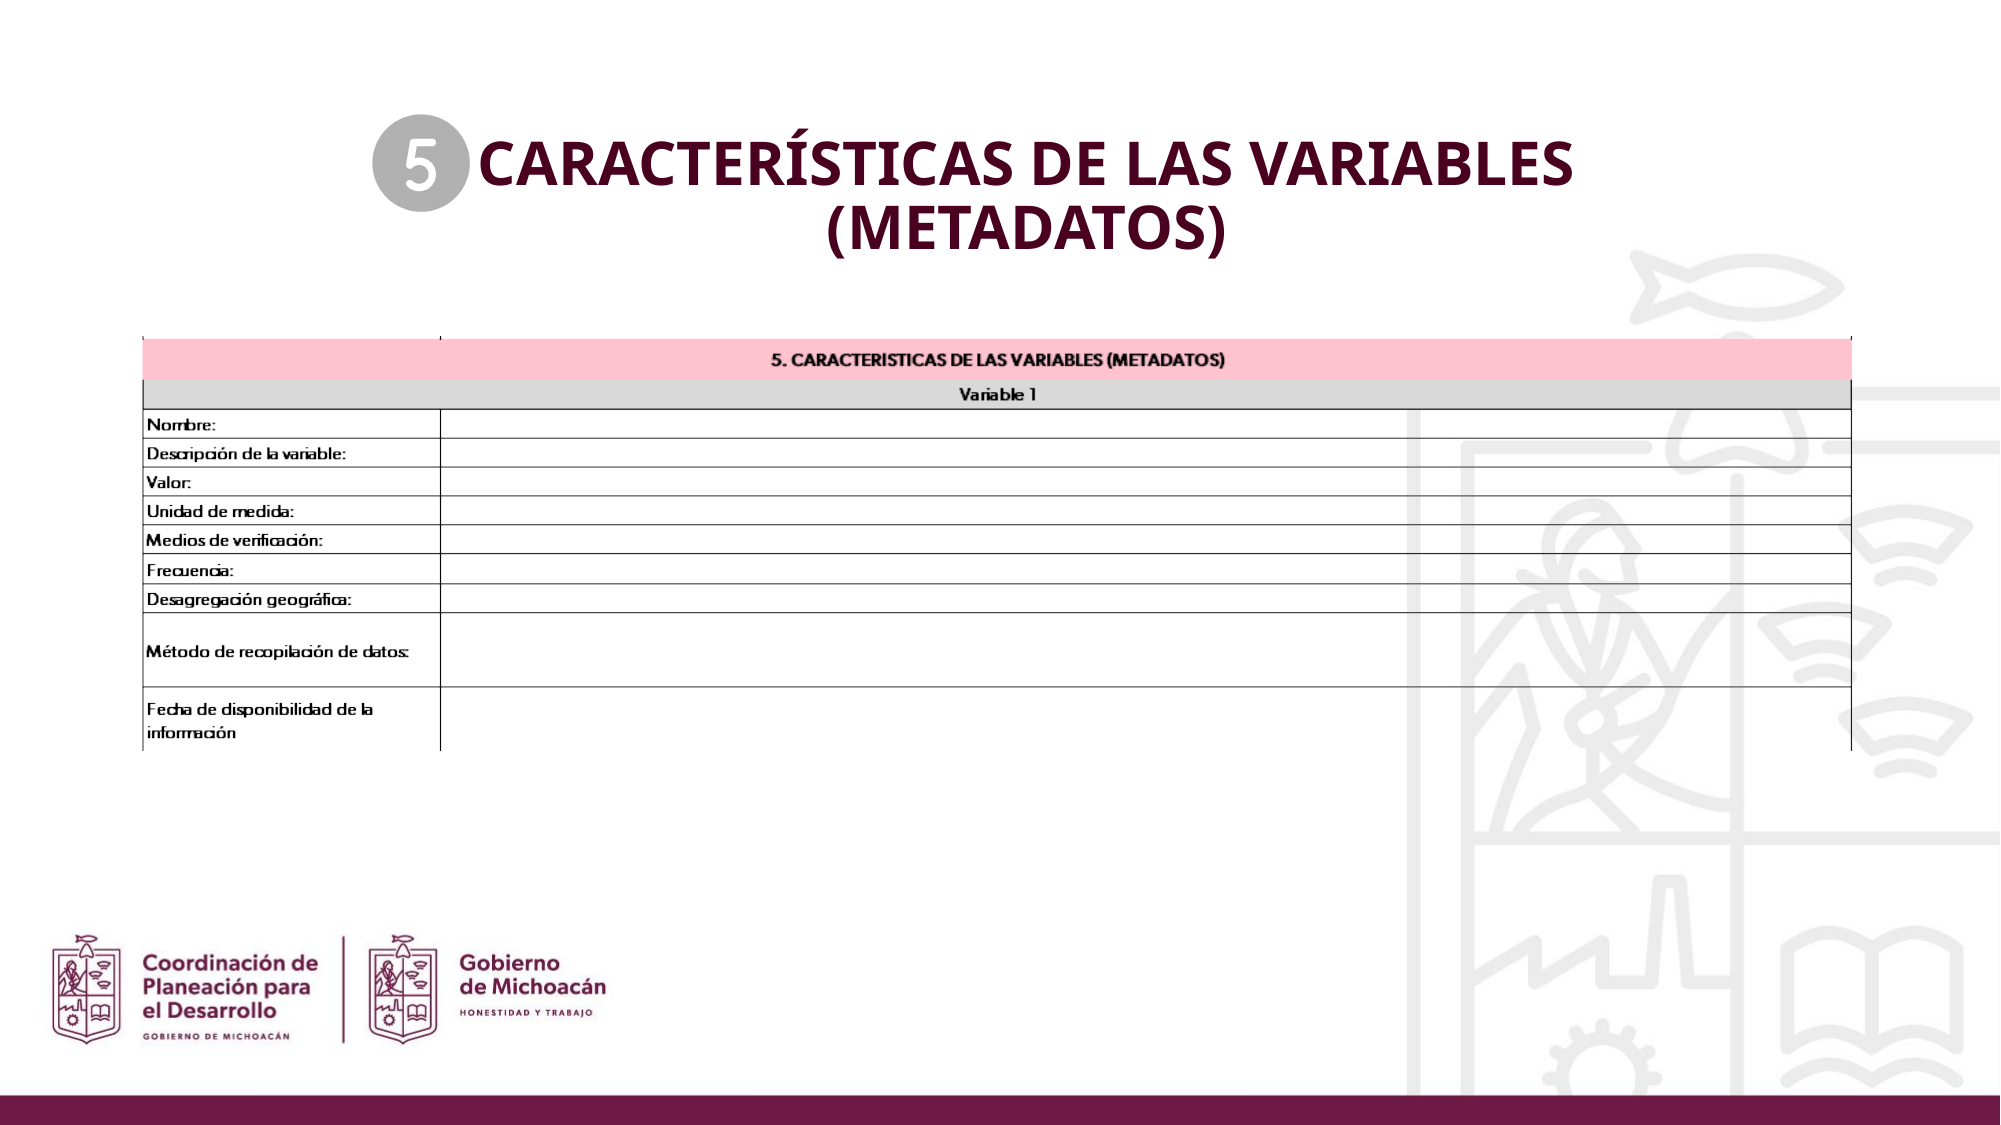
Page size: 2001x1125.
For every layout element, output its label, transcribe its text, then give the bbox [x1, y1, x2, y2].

picture [0, 12, 2000, 1125]
title CARACTERÍSTICAS DE LAS VARIABLES (METADATOS) [454, 126, 1601, 311]
